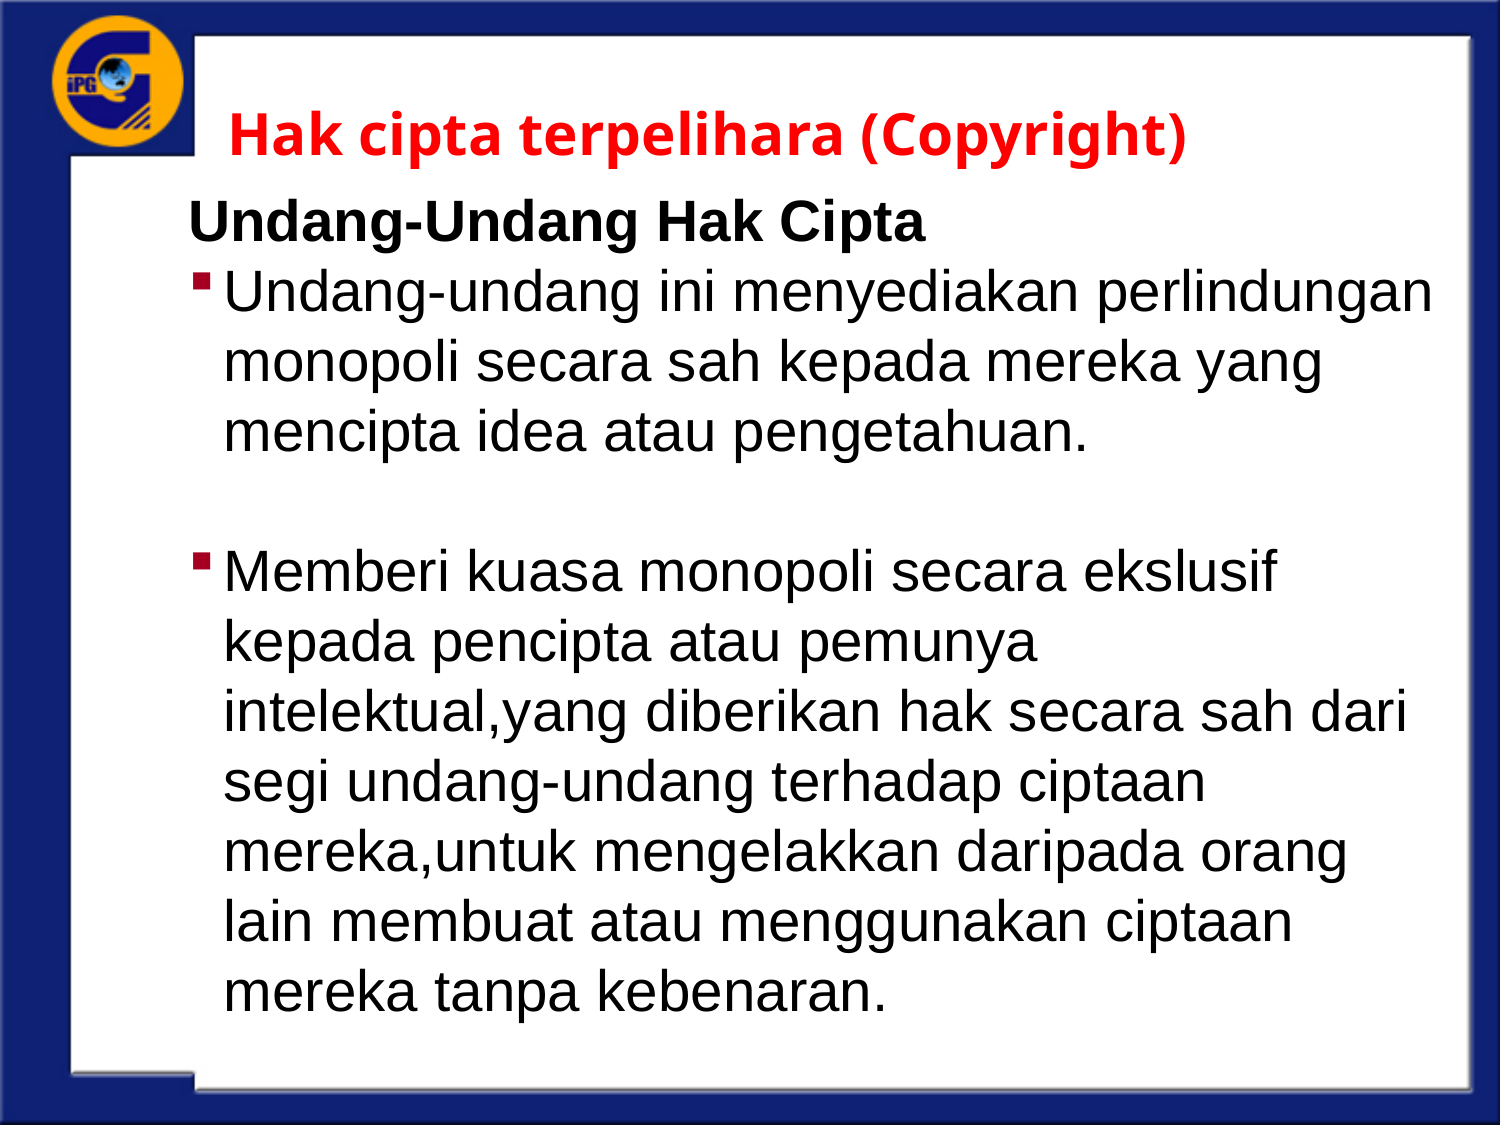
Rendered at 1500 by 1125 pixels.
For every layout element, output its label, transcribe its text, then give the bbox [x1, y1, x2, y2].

picture [0, 0, 1500, 1125]
text_box Undang-Undang Hak Cipta Undang-undang ini menyediakan perlindungan monopoli secara sah kepada mereka yang mencipta idea atau pengetahuan. Memberi kuasa monopoli secara ekslusif kepada pencipta atau pemunya intelektual,yang diberikan hak secara sah dari segi undang-undang terhadap ciptaan mereka,untuk mengelakkan daripada orang lain membuat atau menggunakan ciptaan mereka tanpa kebenaran. [173, 176, 1459, 1116]
title Hak cipta terpelihara (Copyright) [212, 89, 1374, 161]
